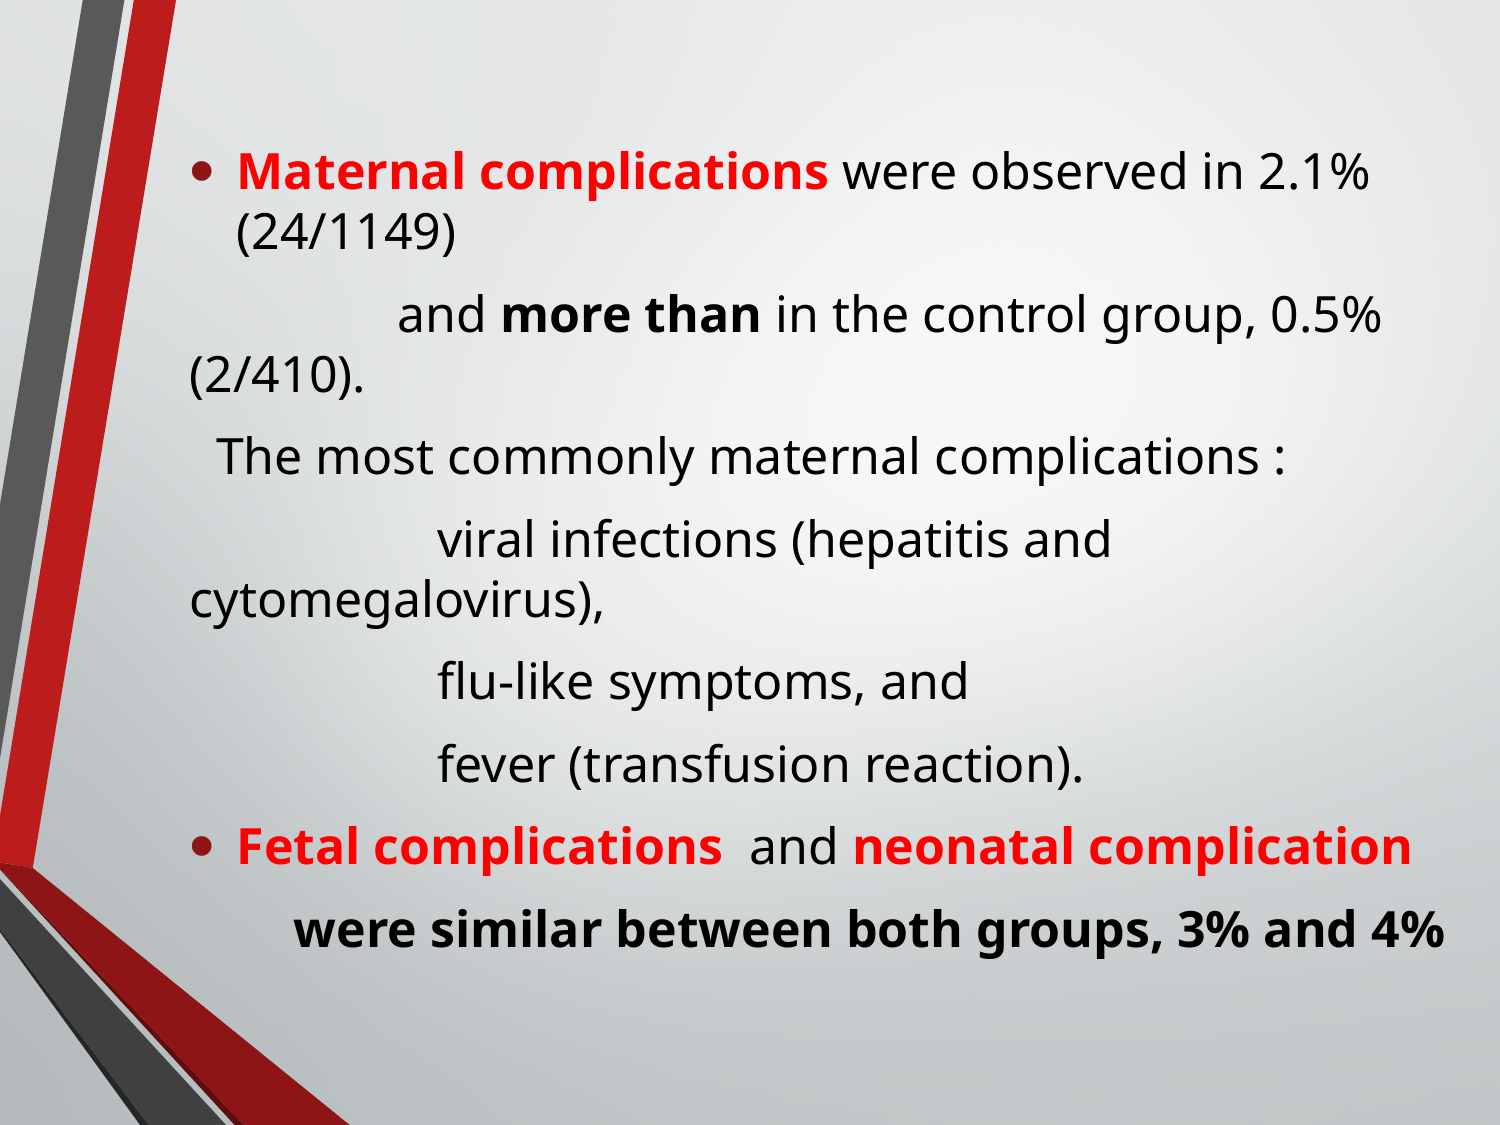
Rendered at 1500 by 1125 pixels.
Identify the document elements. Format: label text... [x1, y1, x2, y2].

list Maternal complications were observed in 2.1% (24/1149) and more than in the control group, 0.5% (2/410). The most commonly maternal complications : viral infections (hepatitis and cytomegalovirus), flu-like symptoms, and fever (transfusion reaction). Fetal complications and neonatal complication were similar between both groups, 3% and 4% [174, 112, 1500, 1125]
